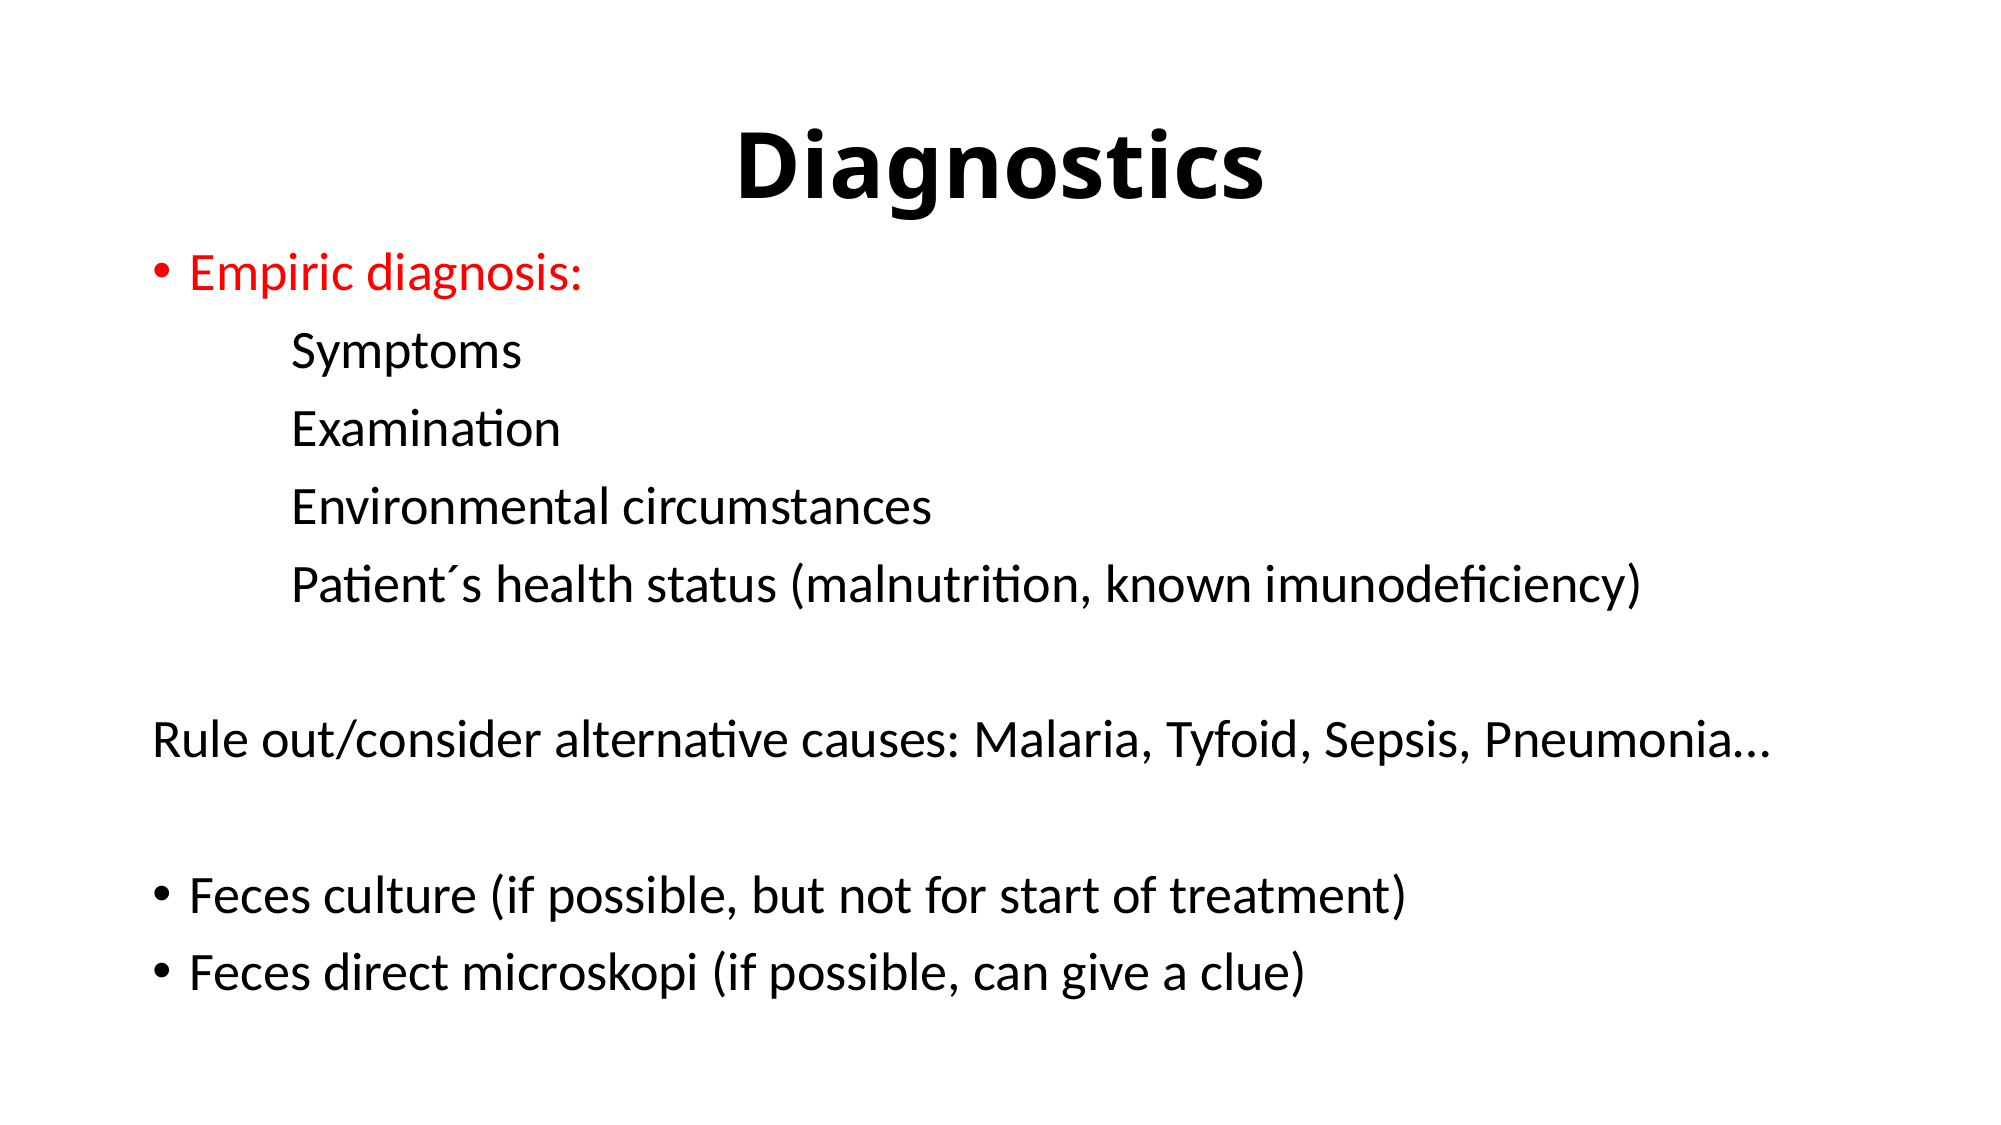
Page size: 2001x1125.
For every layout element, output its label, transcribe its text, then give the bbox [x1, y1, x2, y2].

list Empiric diagnosis: Symptoms Examination Environmental circumstances Patient´s health status (malnutrition, known imunodeficiency) Rule out/consider alternative causes: Malaria, Tyfoid, Sepsis, Pneumonia… Feces culture (if possible, but not for start of treatment) Feces direct microskopi (if possible, can give a clue) [137, 236, 1863, 1014]
title Diagnostics [137, 59, 1863, 236]
